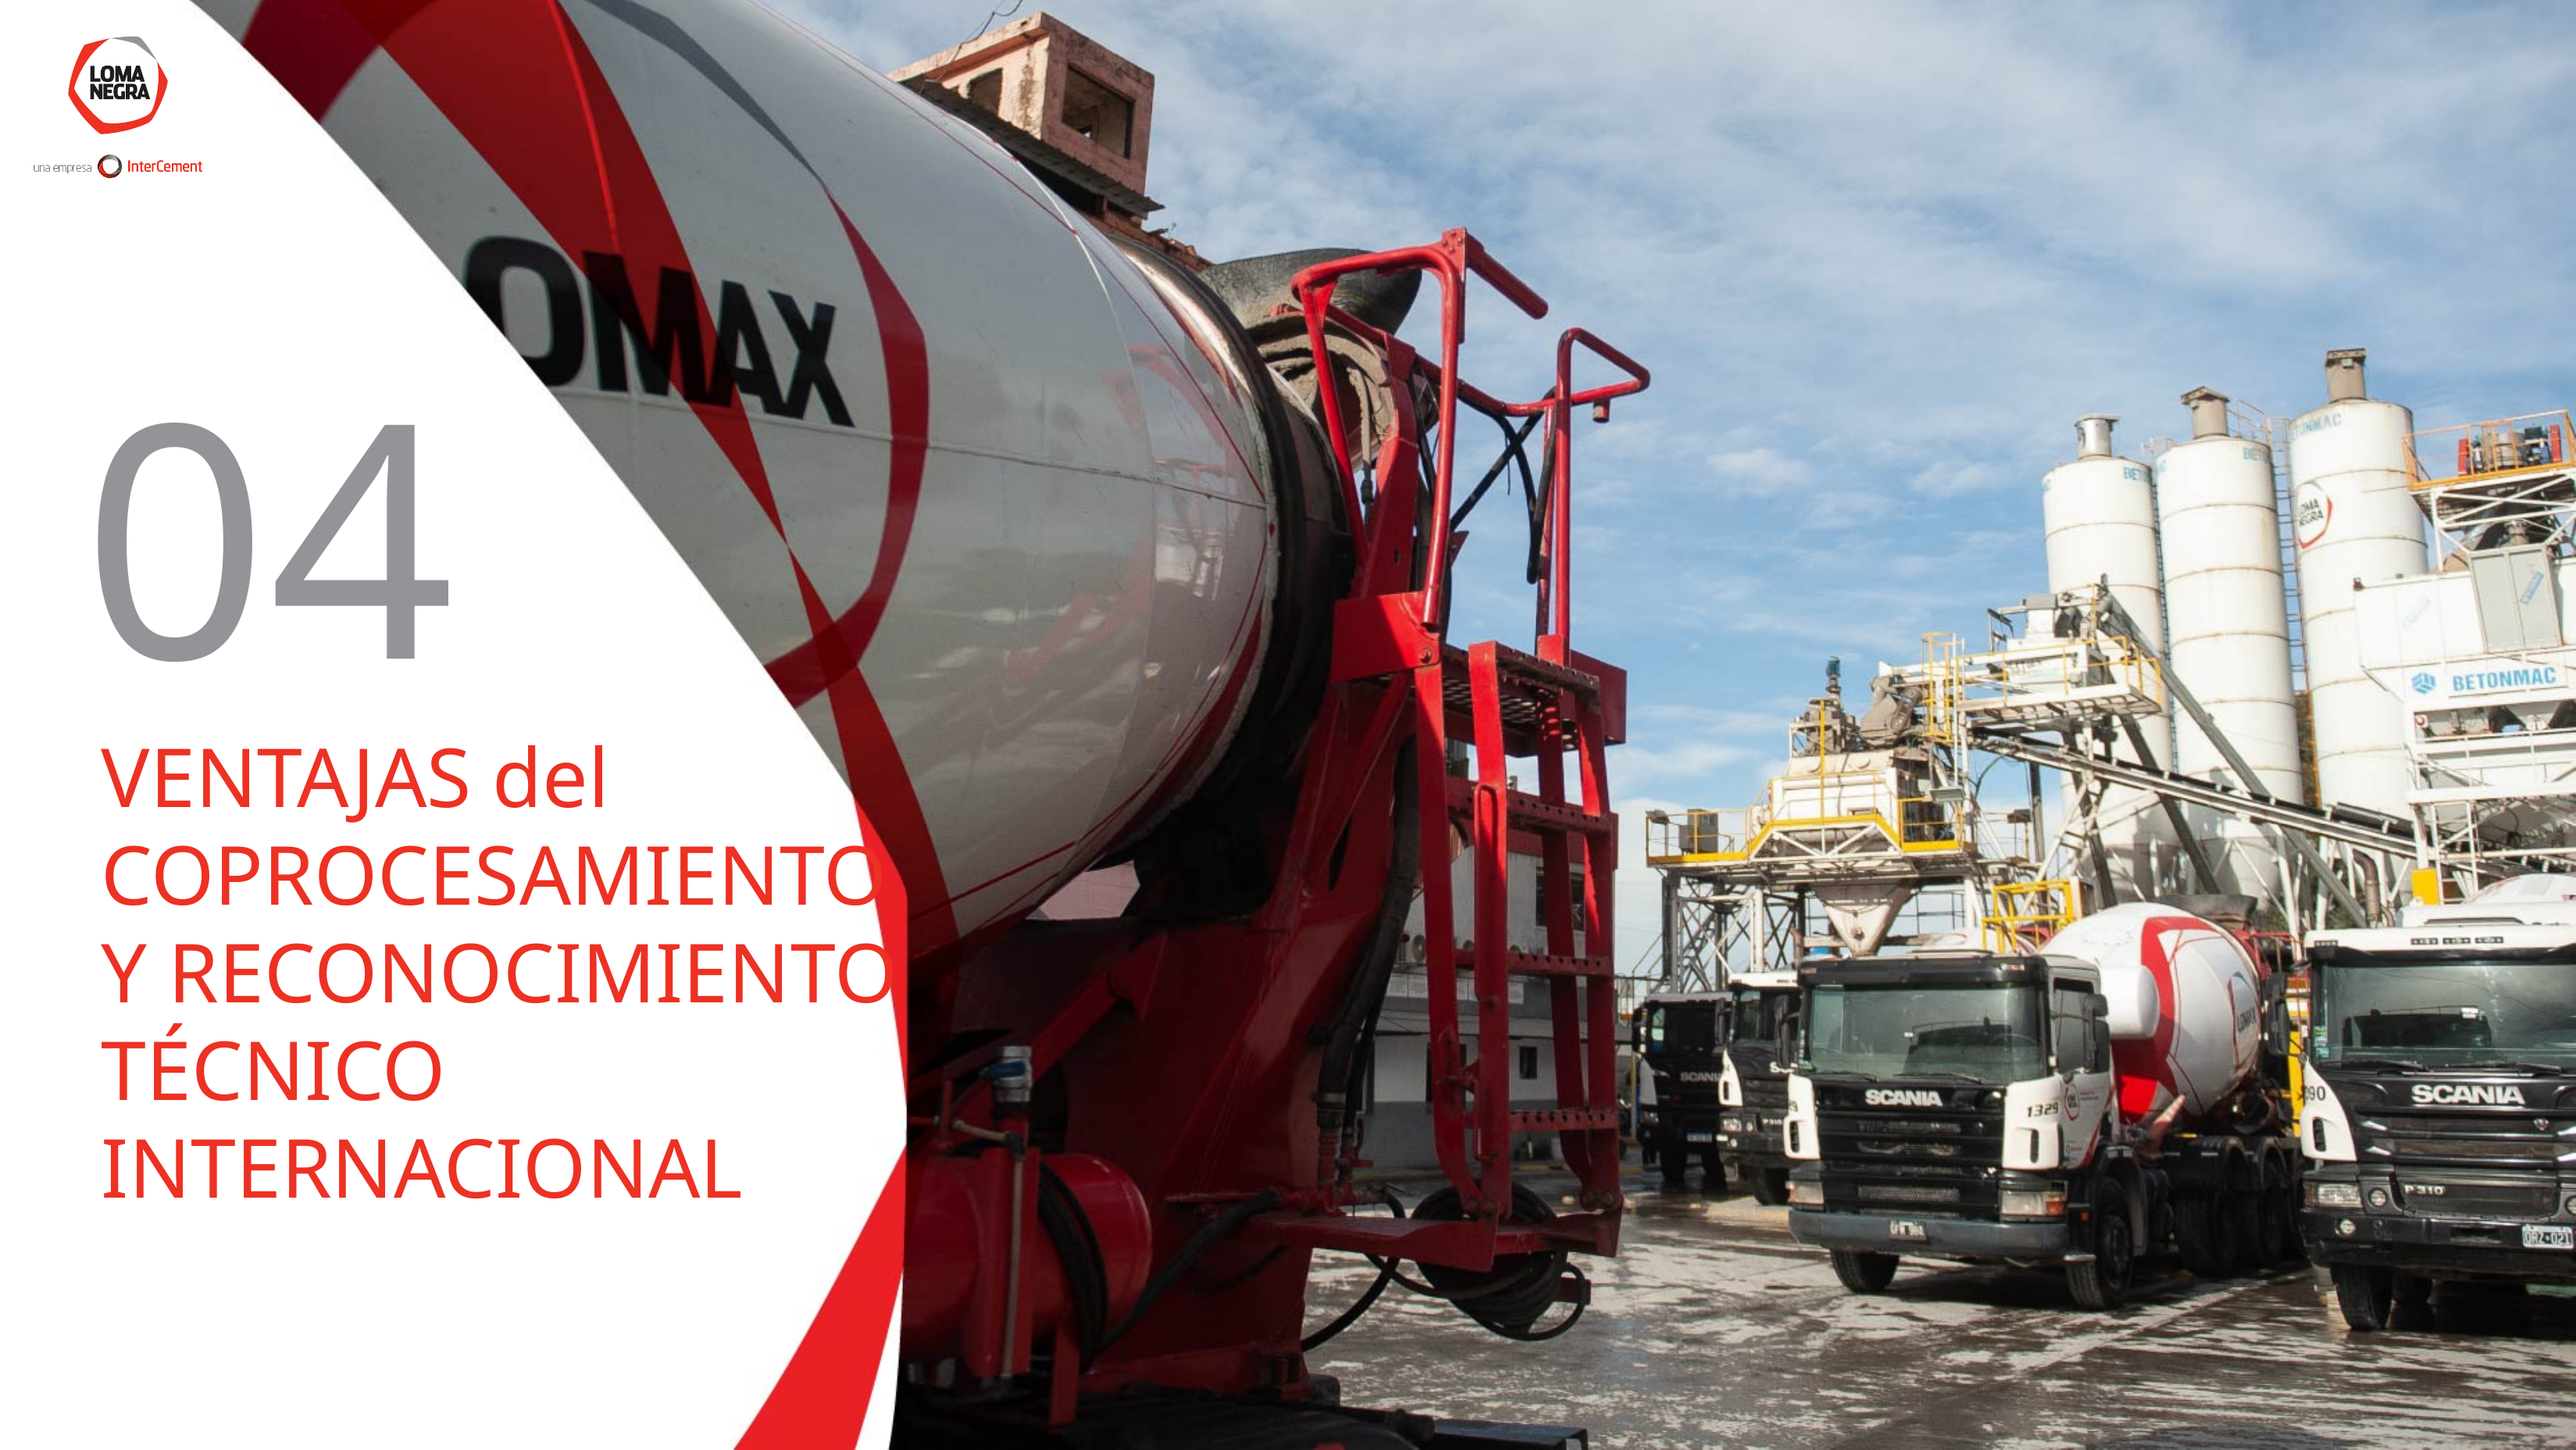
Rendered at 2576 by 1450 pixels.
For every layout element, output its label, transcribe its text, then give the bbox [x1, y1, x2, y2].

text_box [34, 36, 202, 179]
picture [0, 0, 2576, 1450]
text_box VENTAJAS del COPROCESAMIENTO Y RECONOCIMIENTO TÉCNICO INTERNACIONAL [99, 724, 944, 1215]
text_box 04 [80, 331, 608, 724]
